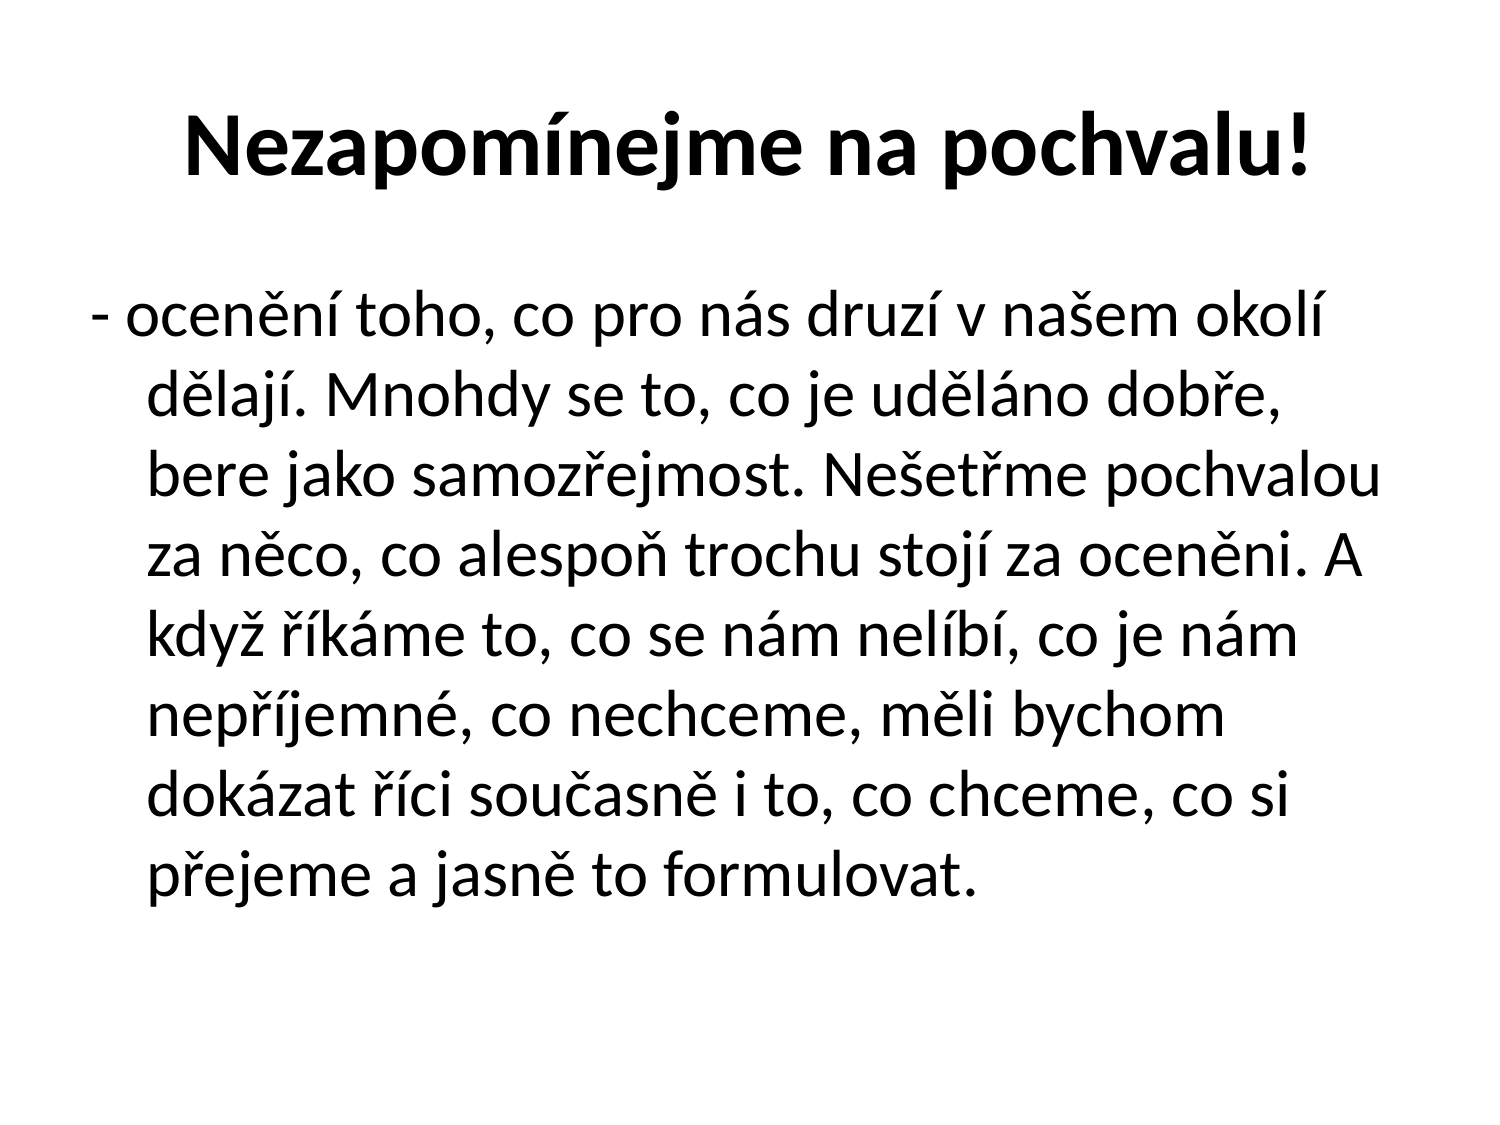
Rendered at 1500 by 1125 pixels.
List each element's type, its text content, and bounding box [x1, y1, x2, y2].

list - ocenění toho, co pro nás druzí v našem okolí dělají. Mnohdy se to, co je uděláno dobře, bere jako samozřejmost. Nešetřme pochvalou za něco, co alespoň trochu stojí za oceněni. A když říkáme to, co se nám nelíbí, co je nám nepříjemné, co nechceme, měli bychom dokázat říci současně i to, co chceme, co si přejeme a jasně to formulovat. [75, 262, 1425, 1005]
title Nezapomínejme na pochvalu! [75, 45, 1425, 233]
